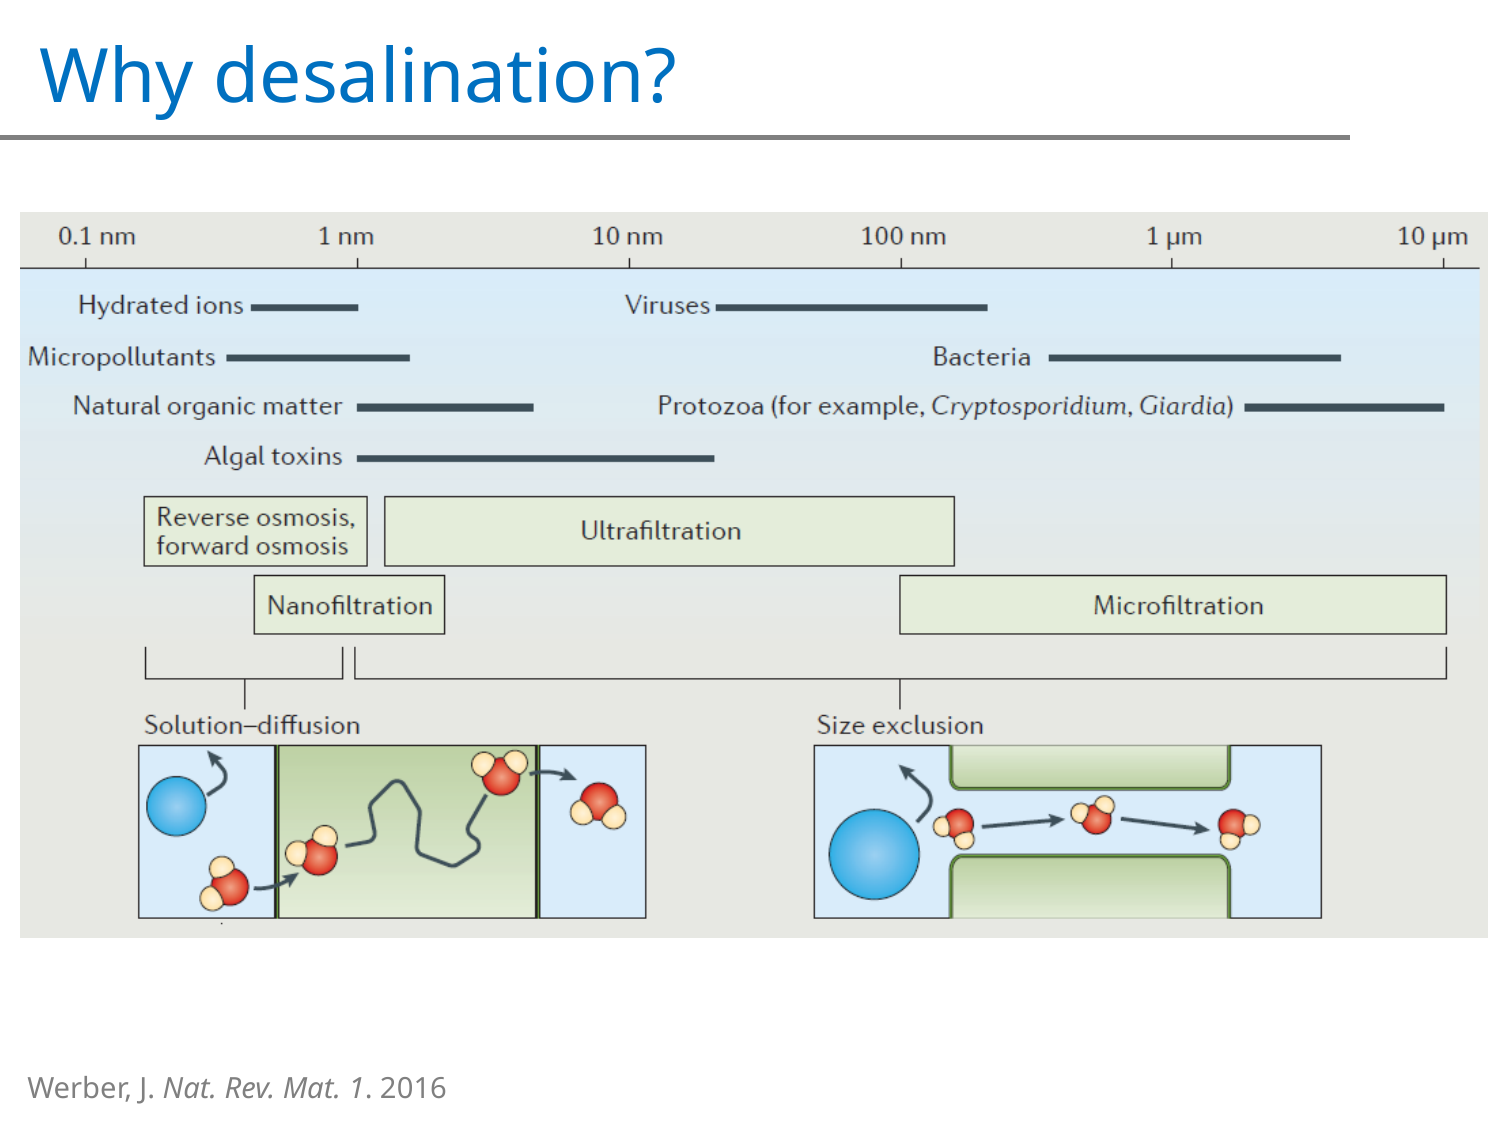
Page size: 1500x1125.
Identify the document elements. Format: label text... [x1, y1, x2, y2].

text_box Werber, J. Nat. Rev. Mat. 1. 2016 [12, 1061, 975, 1112]
title Why desalination? [24, 7, 1375, 138]
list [20, 212, 1488, 938]
